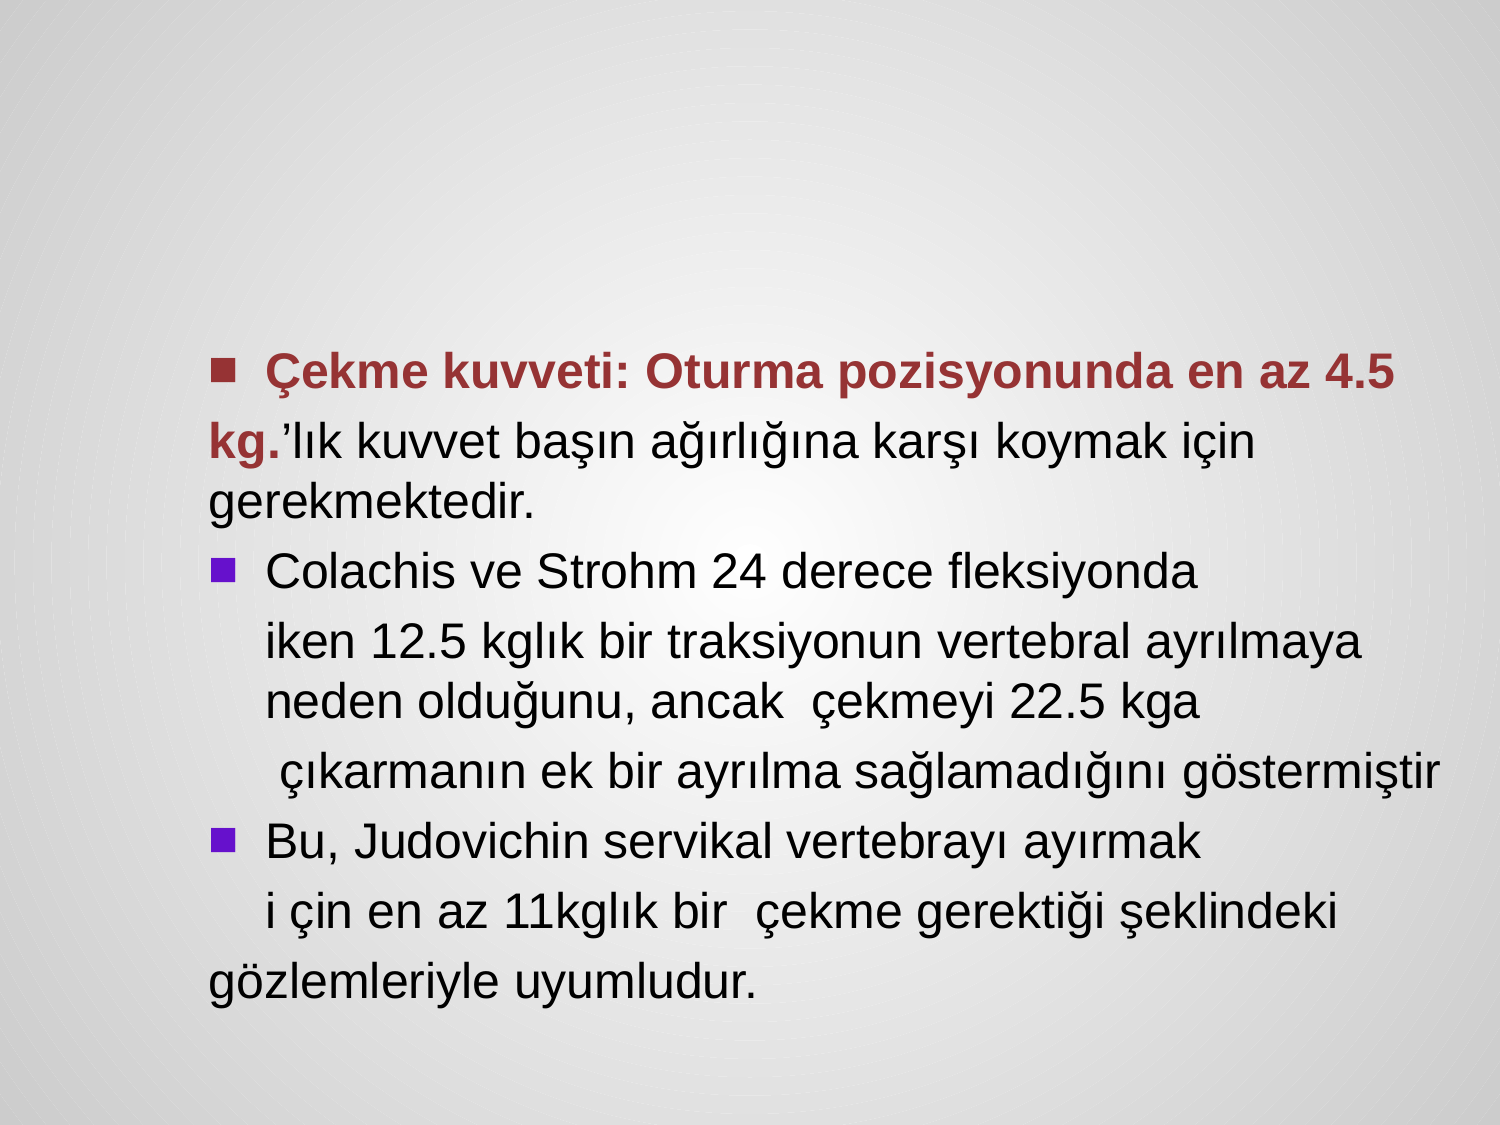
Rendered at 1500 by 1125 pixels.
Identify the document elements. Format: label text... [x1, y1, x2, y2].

list Çekme kuvveti: Oturma pozisyonunda en az 4.5 kg.’lık kuvvet başın ağırlığına karşı koymak için gerekmektedir. Colachis ve Strohm 24 derece fleksiyonda iken 12.5 kglık bir traksiyonun vertebral ayrılmaya neden olduğunu, ancak çekmeyi 22.5 kga çıkarmanın ek bir ayrılma sağlamadığını göstermiştir Bu, Judovichin servikal vertebrayı ayırmak i çin en az 11kglık bir çekme gerektiği şeklindeki gözlemleriyle uyumludur. [193, 331, 1469, 1006]
